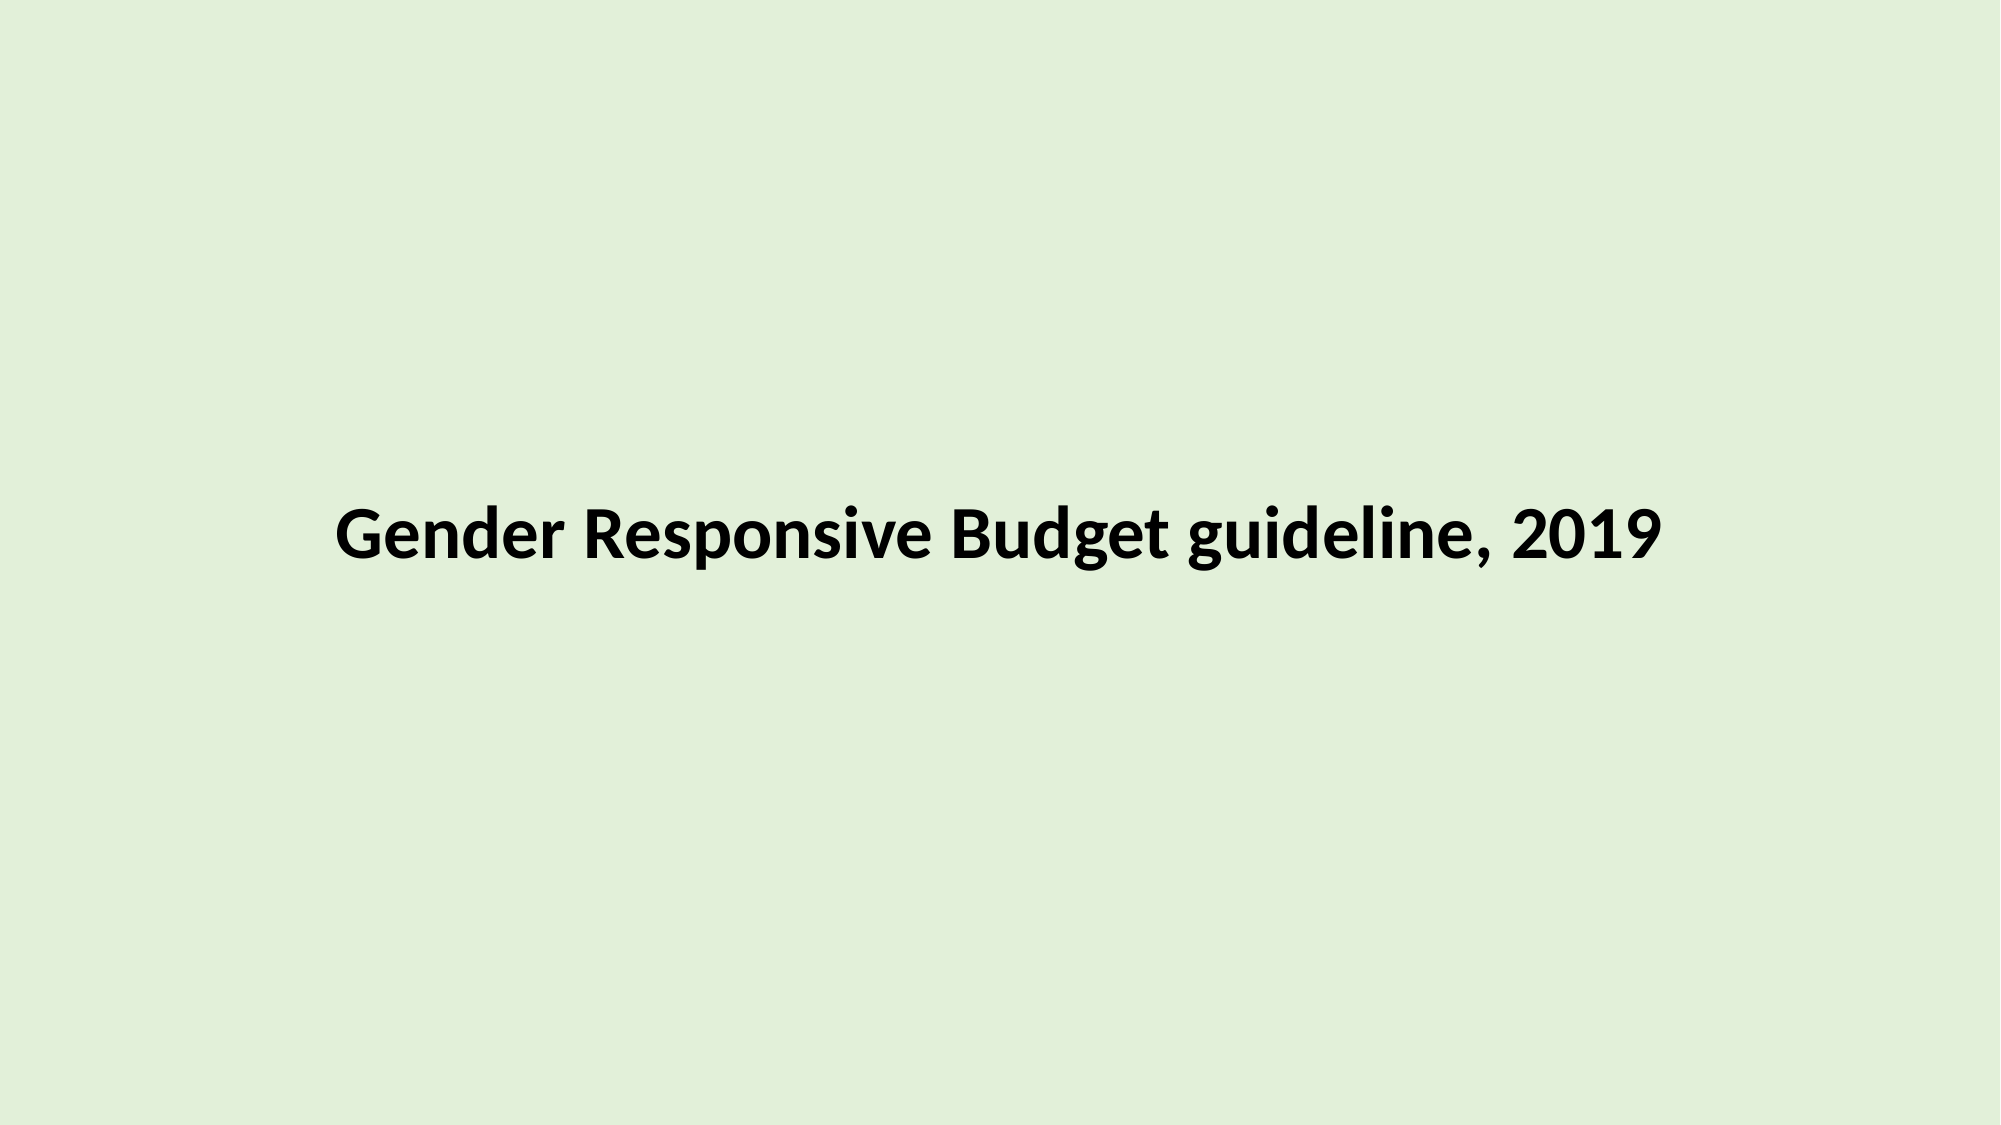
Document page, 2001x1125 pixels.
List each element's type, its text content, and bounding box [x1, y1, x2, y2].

text_box Gender Responsive Budget guideline, 2019 [264, 476, 1736, 582]
